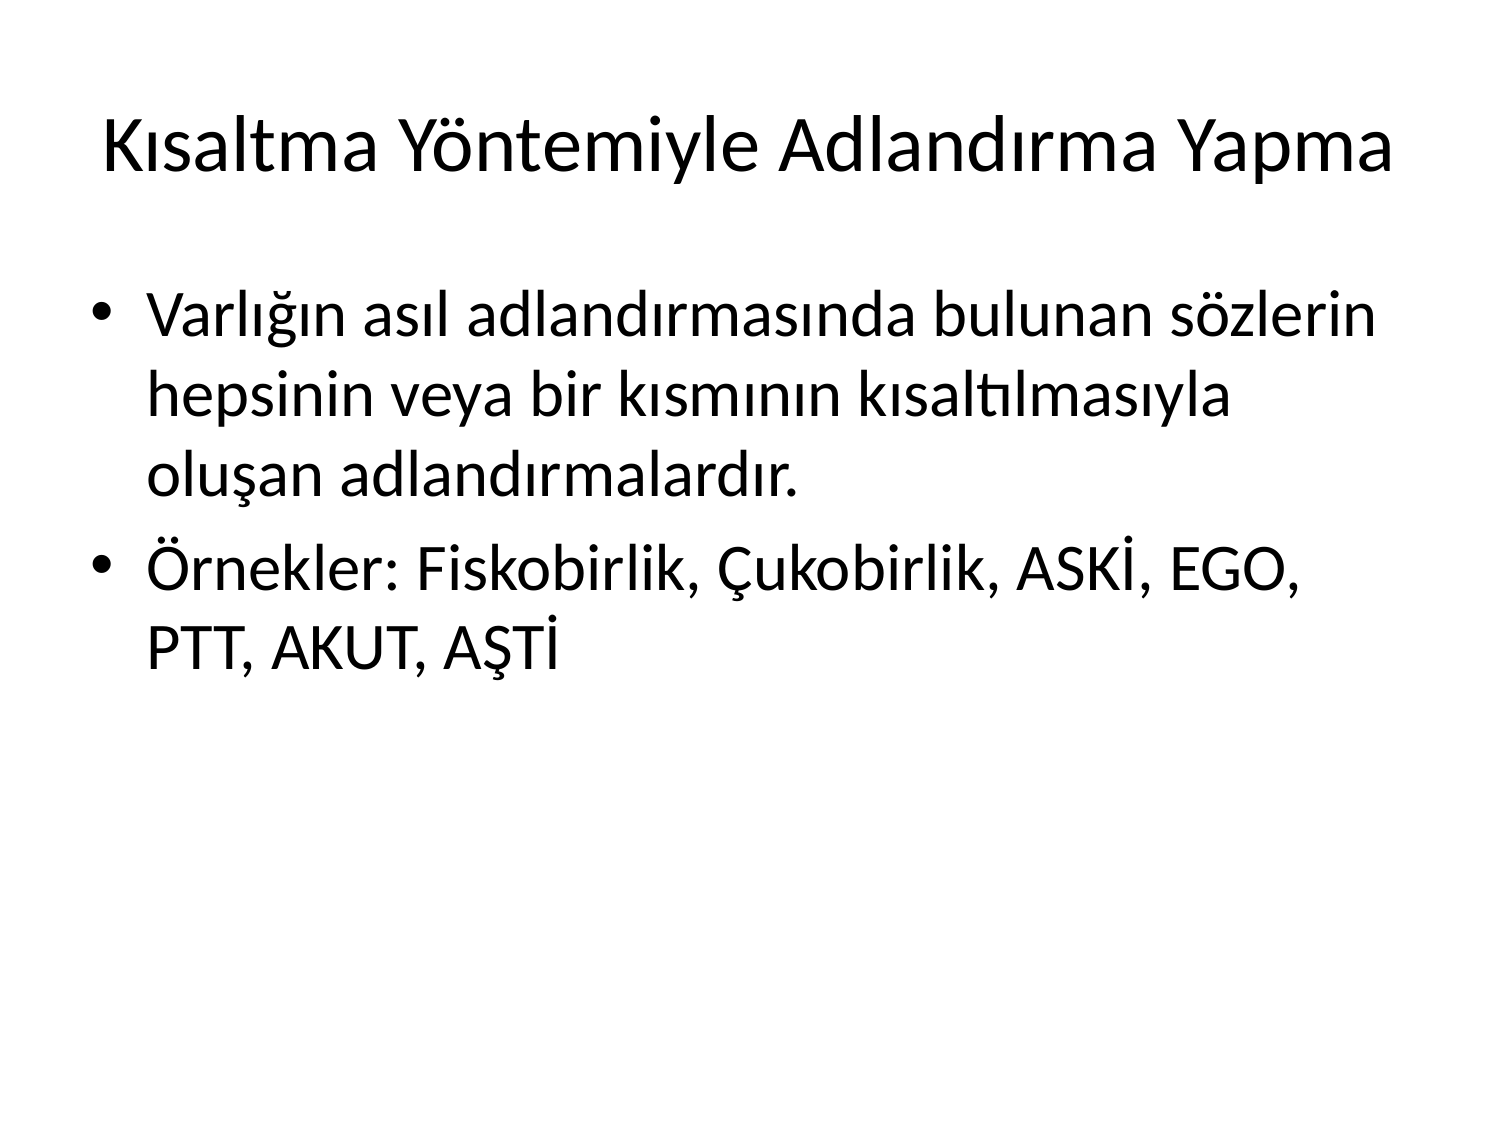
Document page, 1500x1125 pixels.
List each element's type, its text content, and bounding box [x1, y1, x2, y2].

list Varlığın asıl adlandırmasında bulunan sözlerin hepsinin veya bir kısmının kısaltılmasıyla oluşan adlandırmalardır. Örnekler: Fiskobirlik, Çukobirlik, ASKİ, EGO, PTT, AKUT, AŞTİ [75, 262, 1425, 1005]
title Kısaltma Yöntemiyle Adlandırma Yapma [75, 45, 1425, 233]
